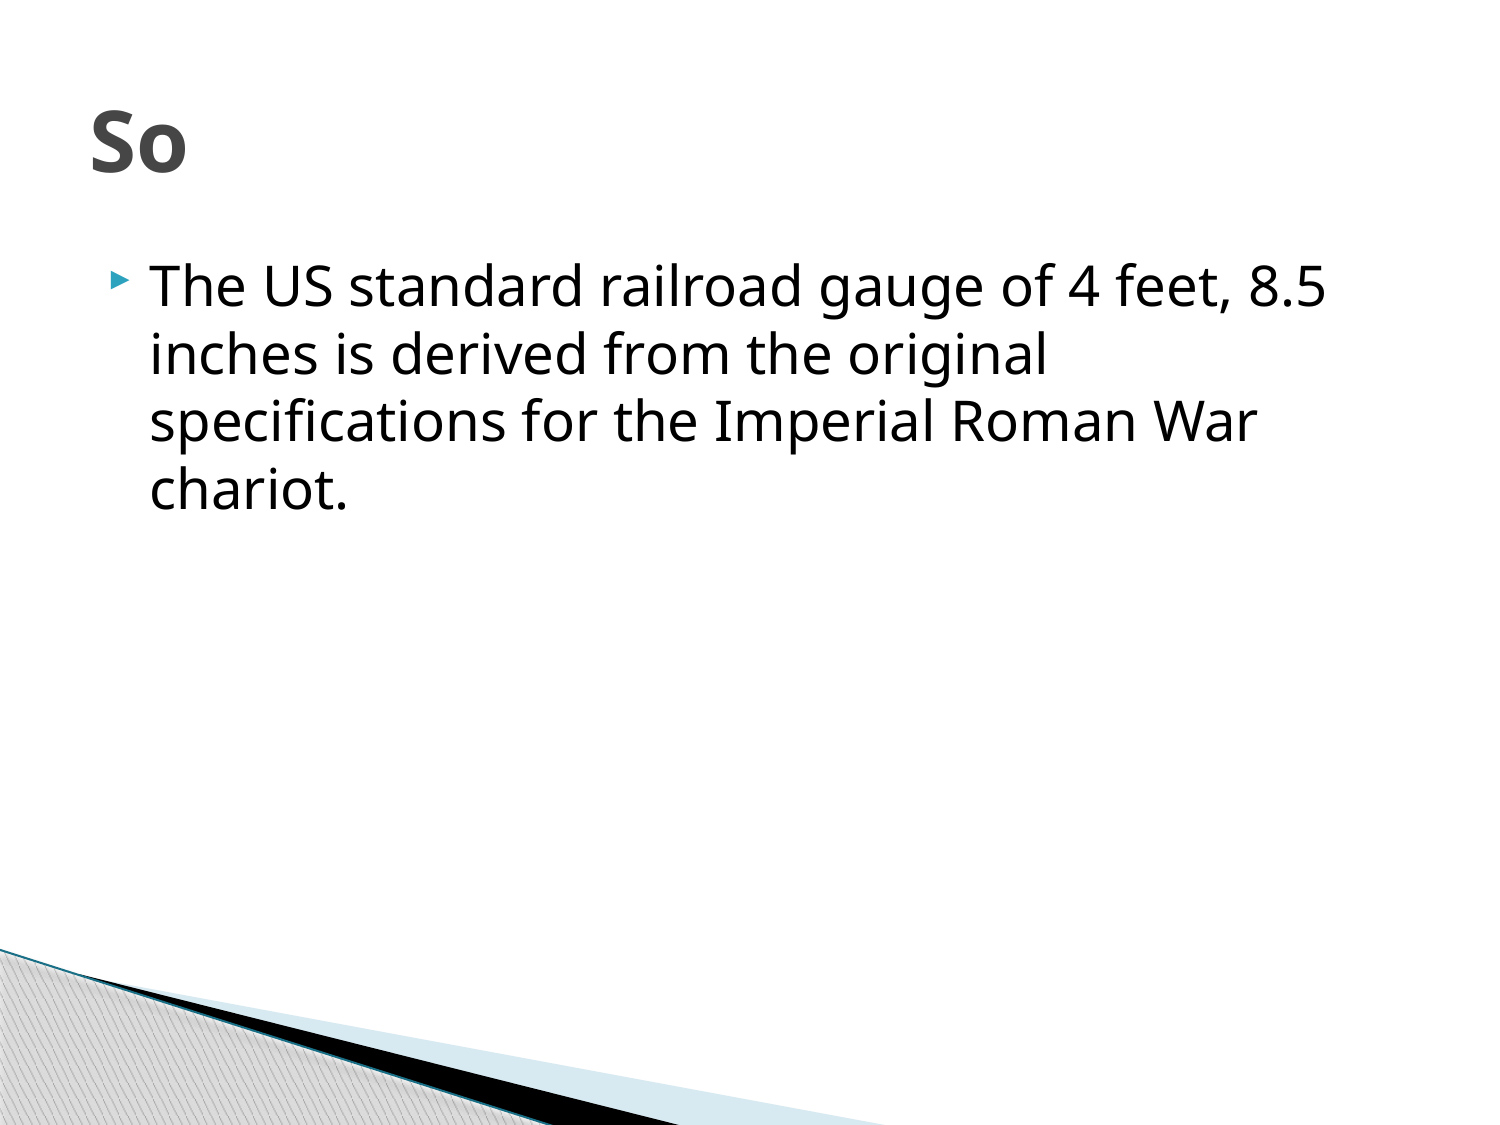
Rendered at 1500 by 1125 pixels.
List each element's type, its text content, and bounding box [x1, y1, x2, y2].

list The US standard railroad gauge of 4 feet, 8.5 inches is derived from the original specifications for the Imperial Roman War chariot. [75, 243, 1425, 986]
title So [75, 45, 1425, 233]
